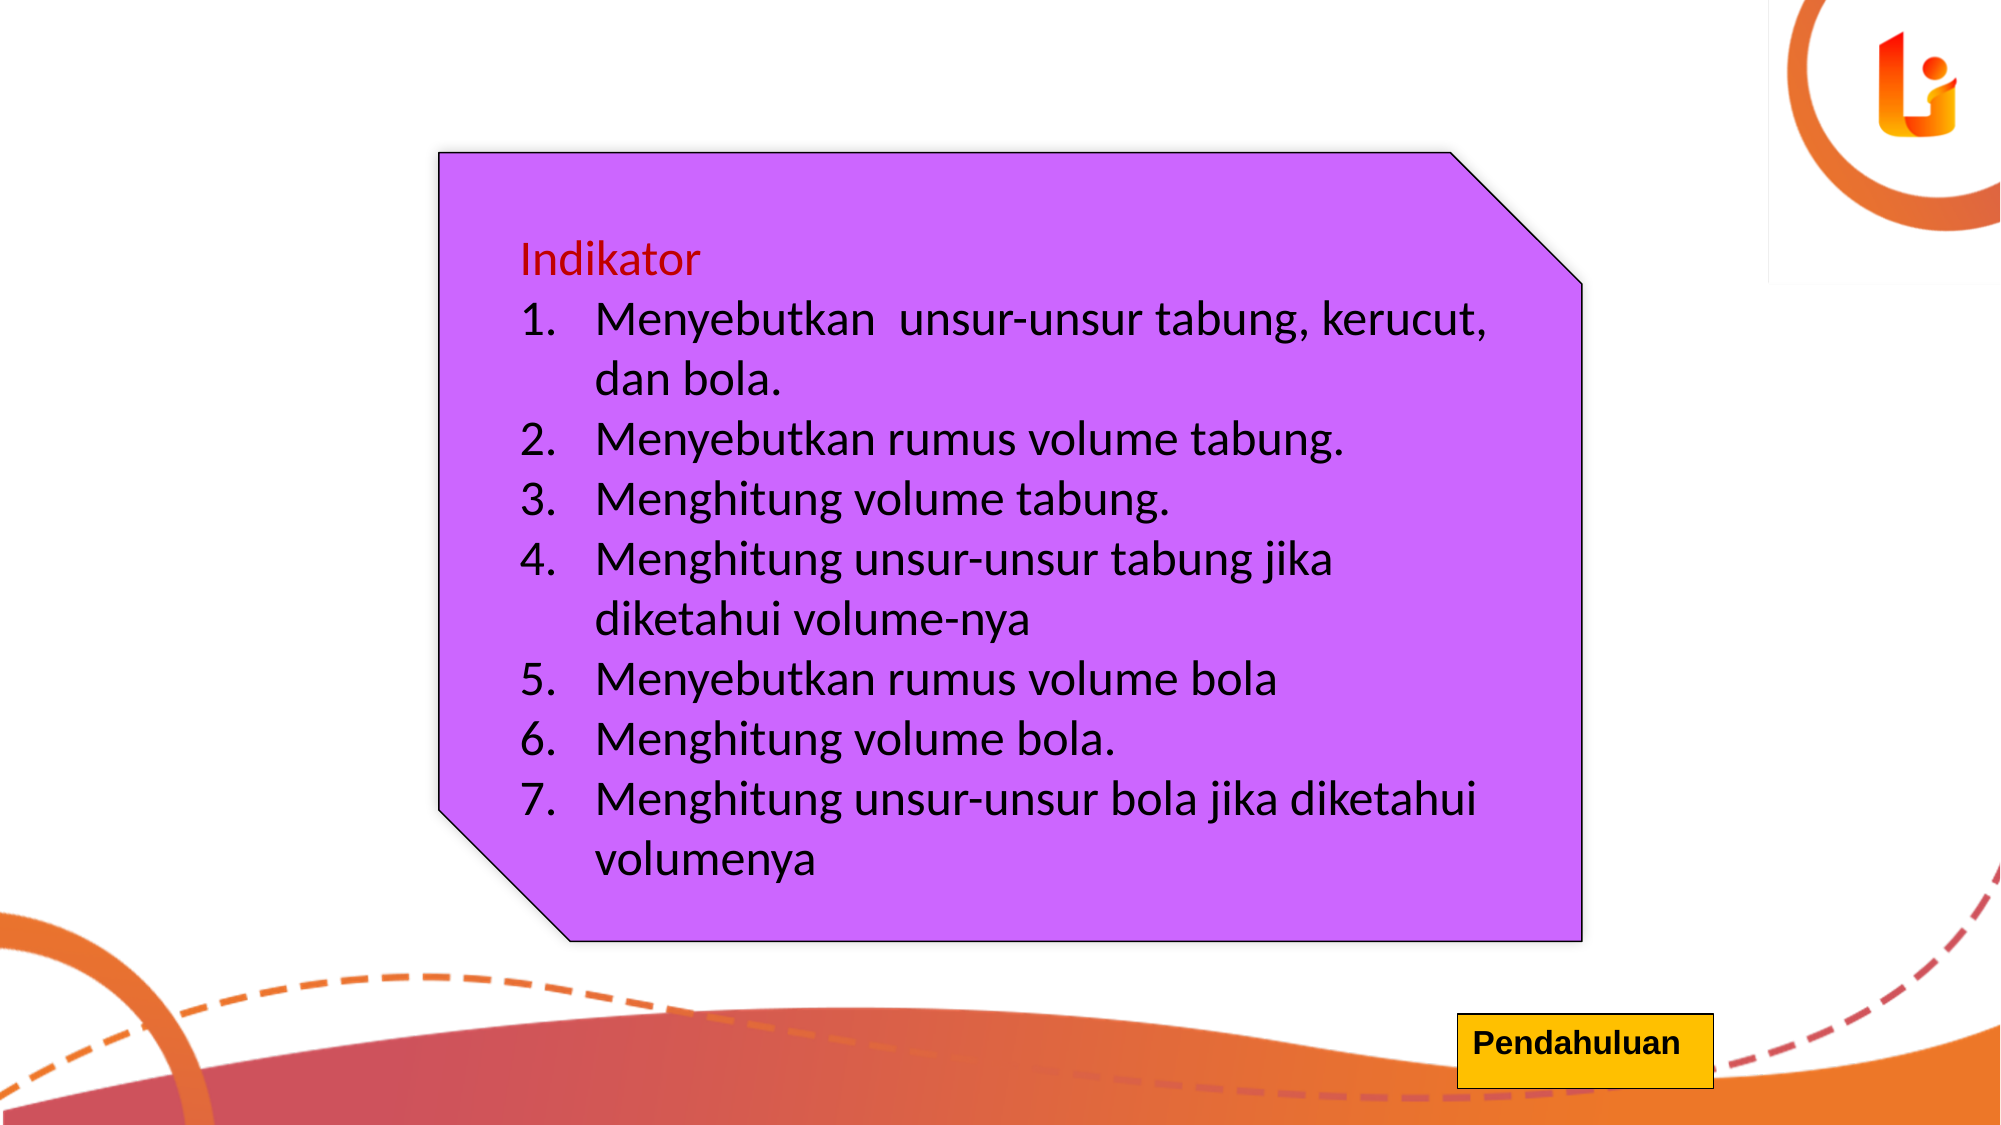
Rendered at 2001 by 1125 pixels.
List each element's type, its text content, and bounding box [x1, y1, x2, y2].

picture [0, 0, 2001, 1125]
text_box Pendahuluan [1457, 1013, 1714, 1089]
text_box Indikator Menyebutkan unsur-unsur tabung, kerucut, dan bola. Menyebutkan rumus volume tabung. Menghitung volume tabung. Menghitung unsur-unsur tabung jika diketahui volume-nya Menyebutkan rumus volume bola Menghitung volume bola. Menghitung unsur-unsur bola jika diketahui volumenya [438, 152, 1582, 942]
